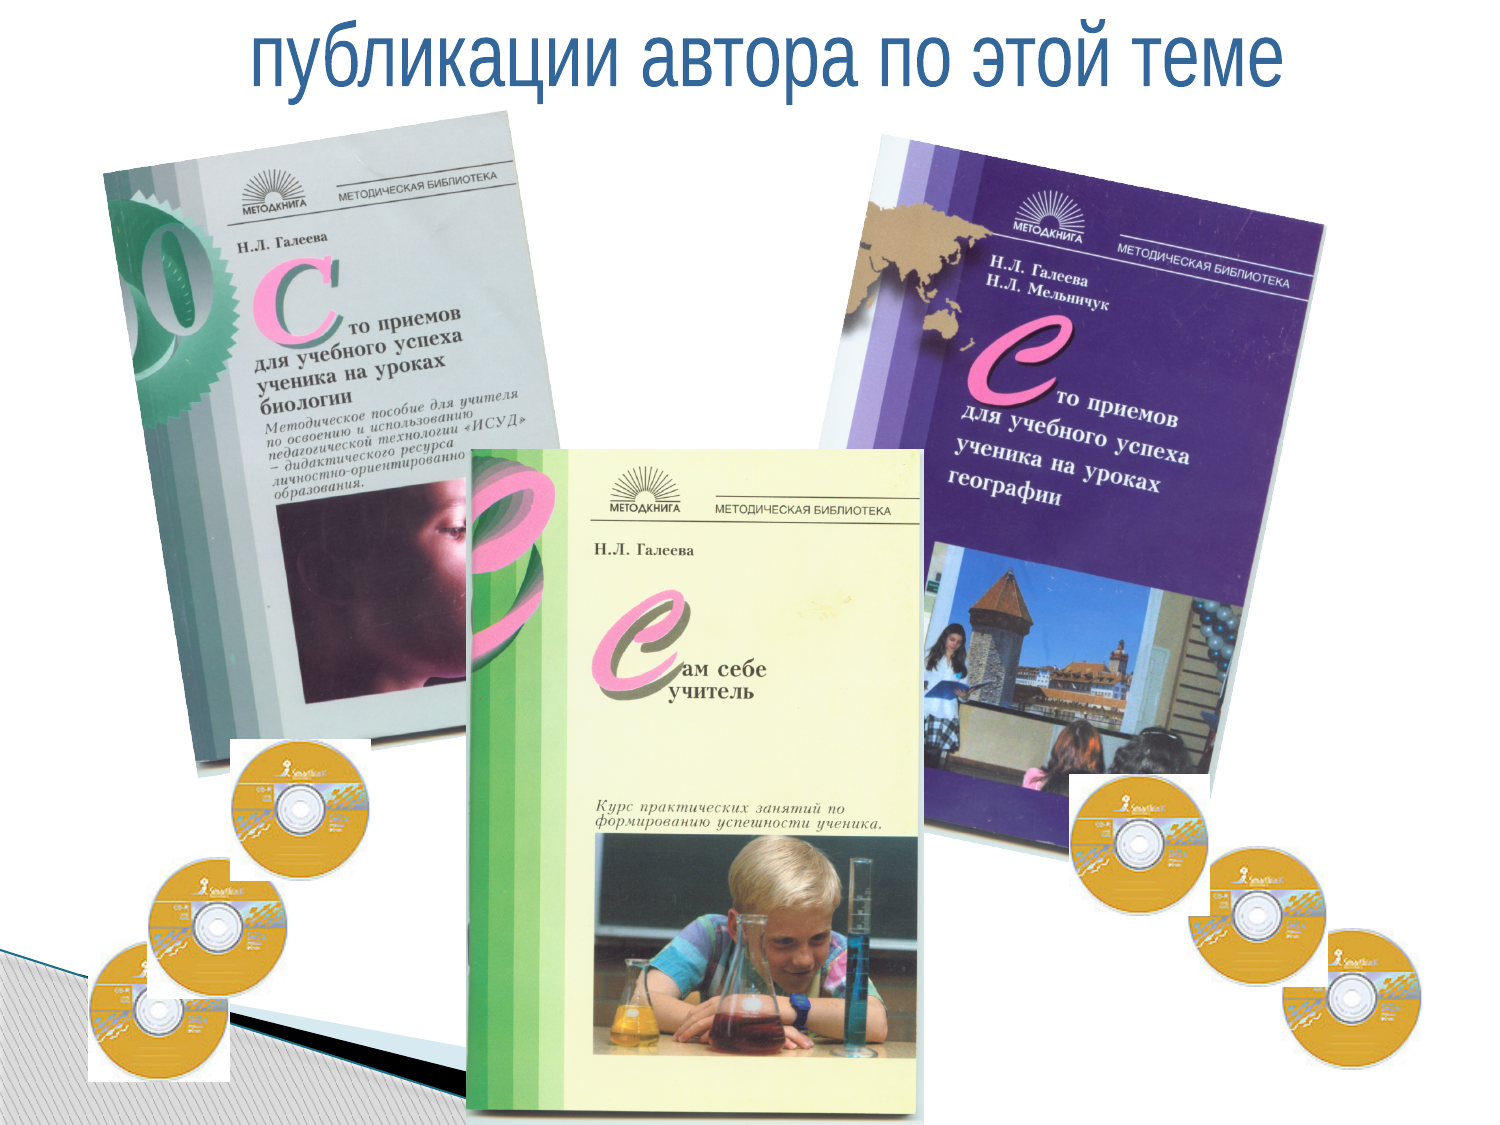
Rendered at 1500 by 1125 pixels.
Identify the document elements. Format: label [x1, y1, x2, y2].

picture [88, 111, 1423, 1125]
